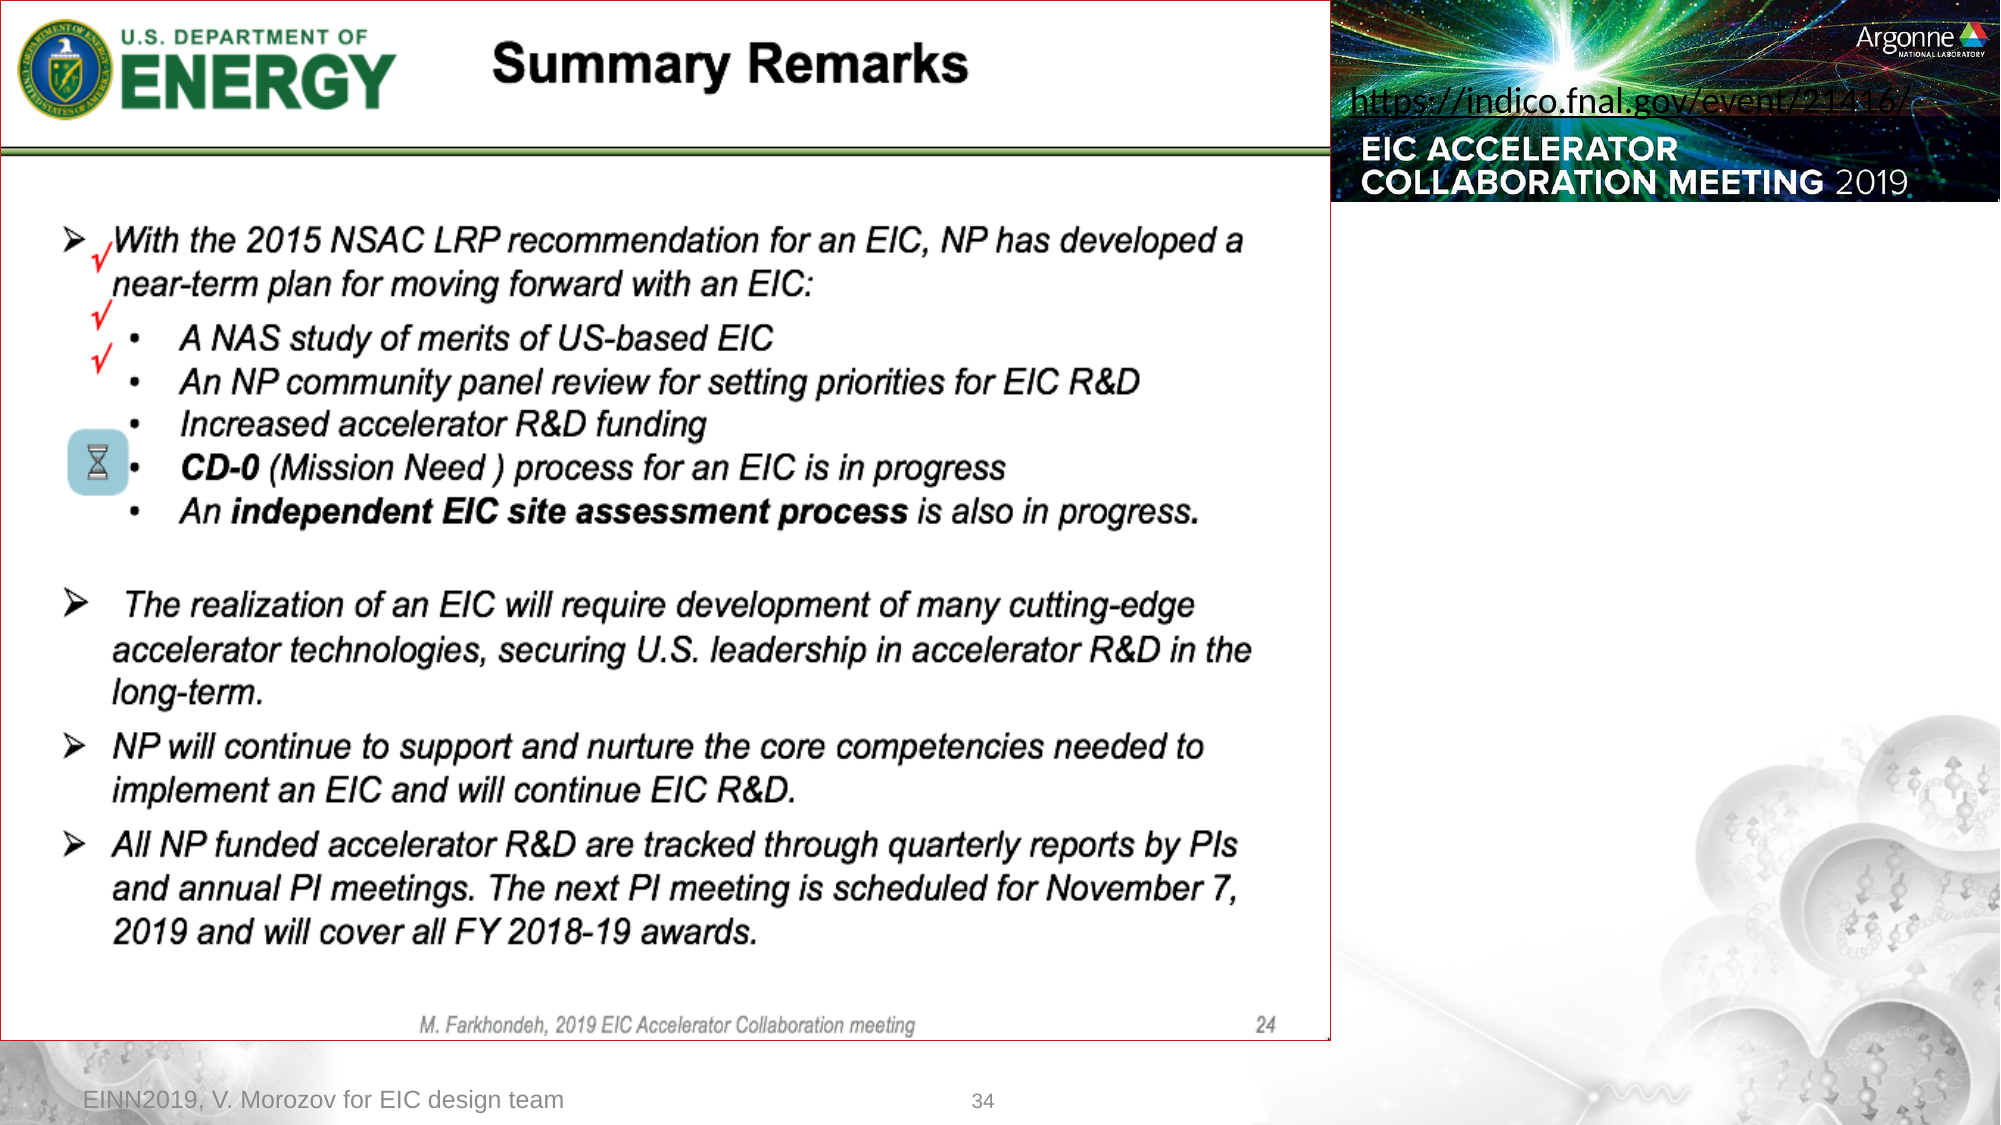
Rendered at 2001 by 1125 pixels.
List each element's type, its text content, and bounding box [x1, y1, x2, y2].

slide_number 34 [925, 1075, 1042, 1125]
footer EINN2019, V. Morozov for EIC design team [67, 1073, 925, 1125]
picture [0, 0, 2000, 1125]
